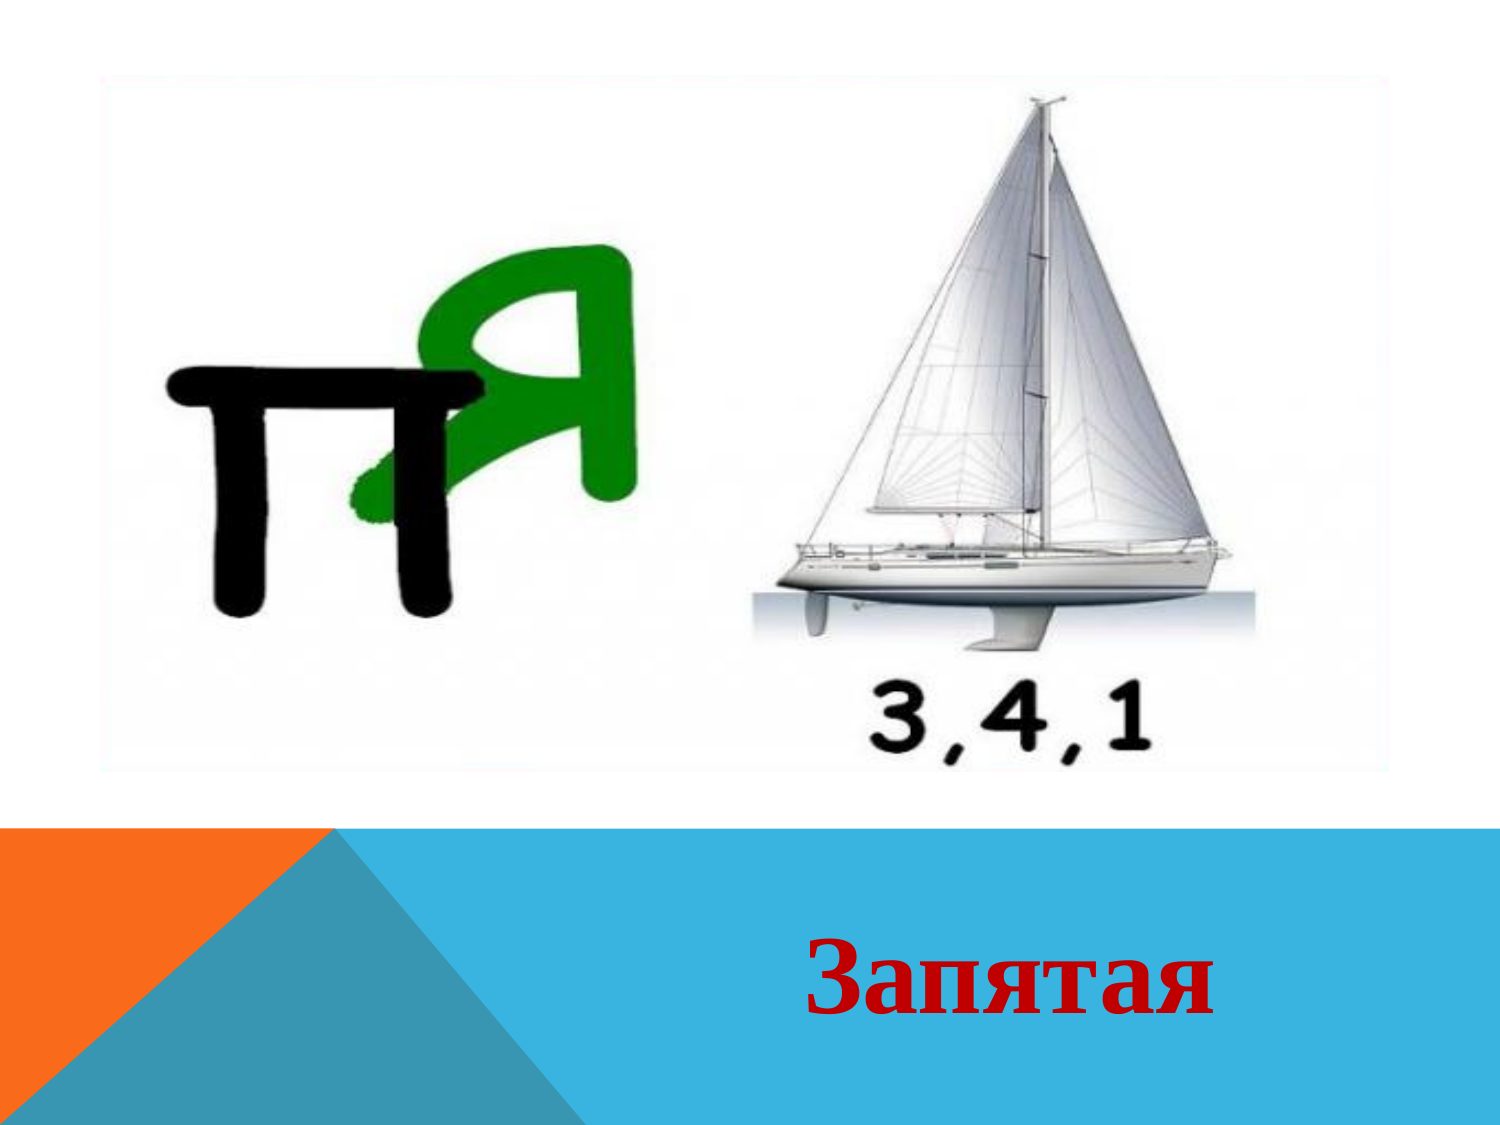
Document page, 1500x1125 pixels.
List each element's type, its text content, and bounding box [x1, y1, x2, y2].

text_box Запятая [608, 893, 1412, 1043]
picture [99, 74, 1390, 772]
